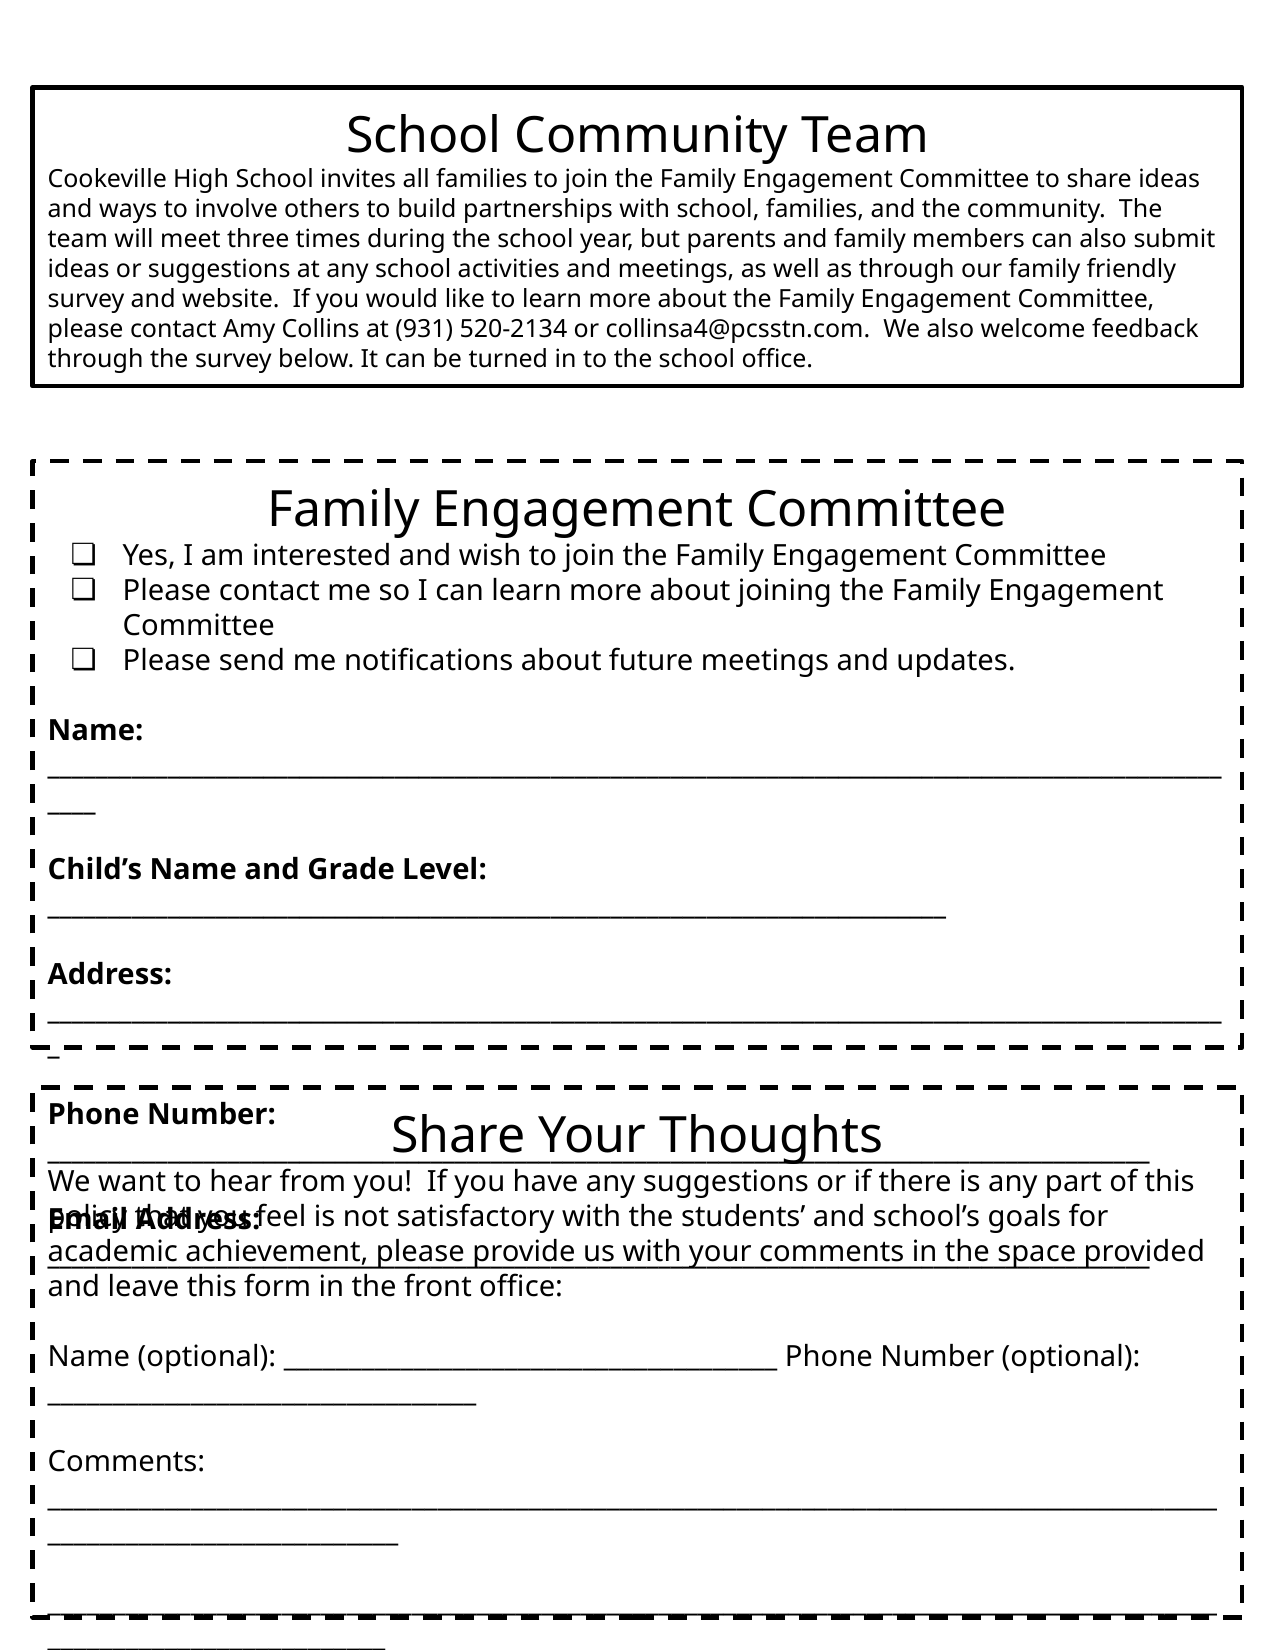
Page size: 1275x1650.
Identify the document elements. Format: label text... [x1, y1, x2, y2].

text_box Share Your Thoughts We want to hear from you! If you have any suggestions or if there is any part of this policy that you feel is not satisfactory with the students’ and school’s goals for academic achievement, please provide us with your comments in the space provided and leave this form in the front office: Name (optional): ______________________________________ Phone Number (optional): _________________________________ Comments: _____________________________________________________________________________________________________________________ ____________________________________________________________________________________________________________________ _____________________________________________________________________________________________________________________ [32, 1087, 1243, 1618]
text_box School Community Team Cookeville High School invites all families to join the Family Engagement Committee to share ideas and ways to involve others to build partnerships with school, families, and the community. The team will meet three times during the school year, but parents and family members can also submit ideas or suggestions at any school activities and meetings, as well as through our family friendly survey and website. If you would like to learn more about the Family Engagement Committee, please contact Amy Collins at (931) 520-2134 or collinsa4@pcsstn.com. We also welcome feedback through the survey below. It can be turned in to the school office. [32, 87, 1243, 387]
text_box Family Engagement Committee Yes, I am interested and wish to join the Family Engagement Committee Please contact me so I can learn more about joining the Family Engagement Committee Please send me notifications about future meetings and updates. Name: ______________________________________________________________________________________________________ Child’s Name and Grade Level: ___________________________________________________________________________ Address: ___________________________________________________________________________________________________ Phone Number: ____________________________________________________________________________________________ Email Address: ____________________________________________________________________________________________ [32, 461, 1243, 1048]
